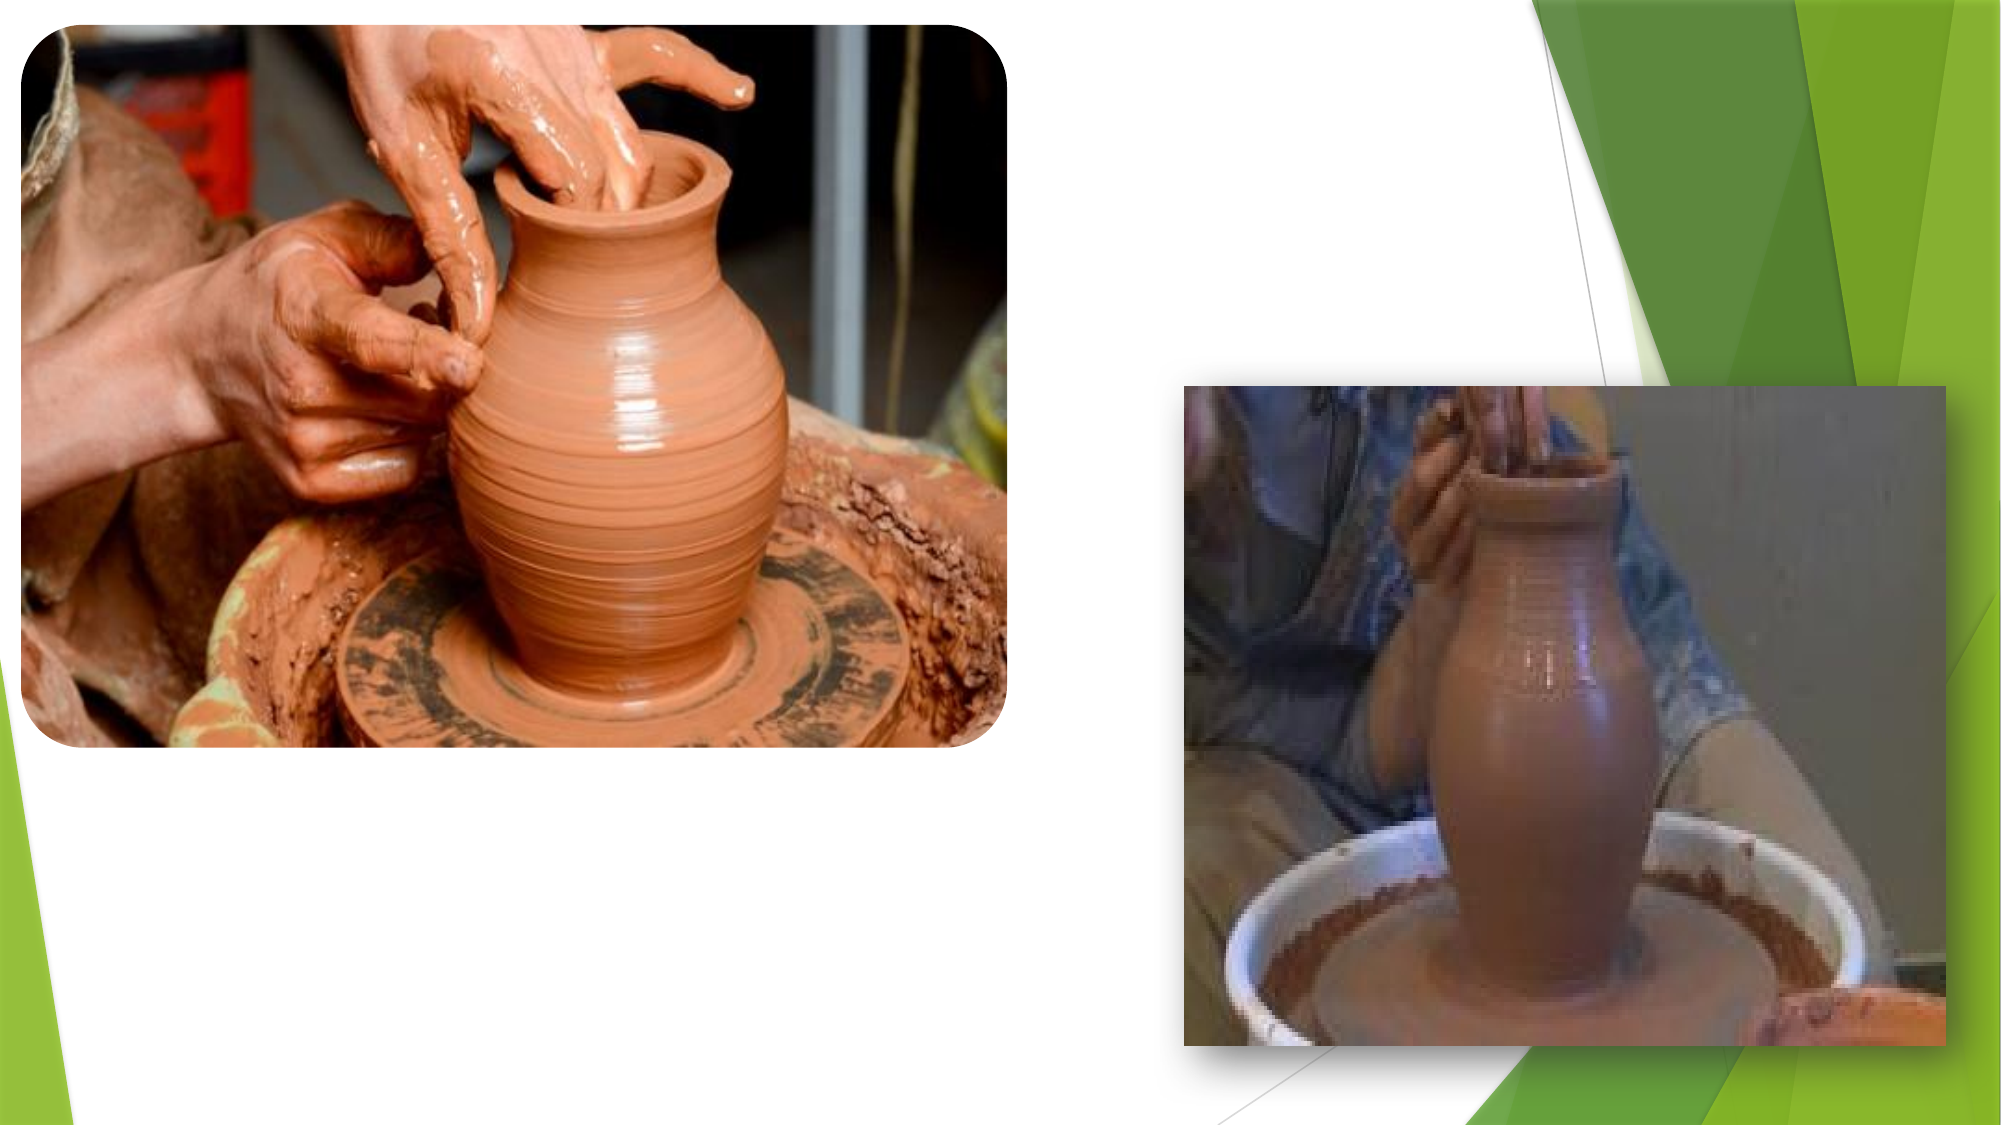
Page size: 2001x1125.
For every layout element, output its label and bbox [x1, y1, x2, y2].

list [20, 24, 1008, 749]
picture [1183, 385, 1946, 1046]
